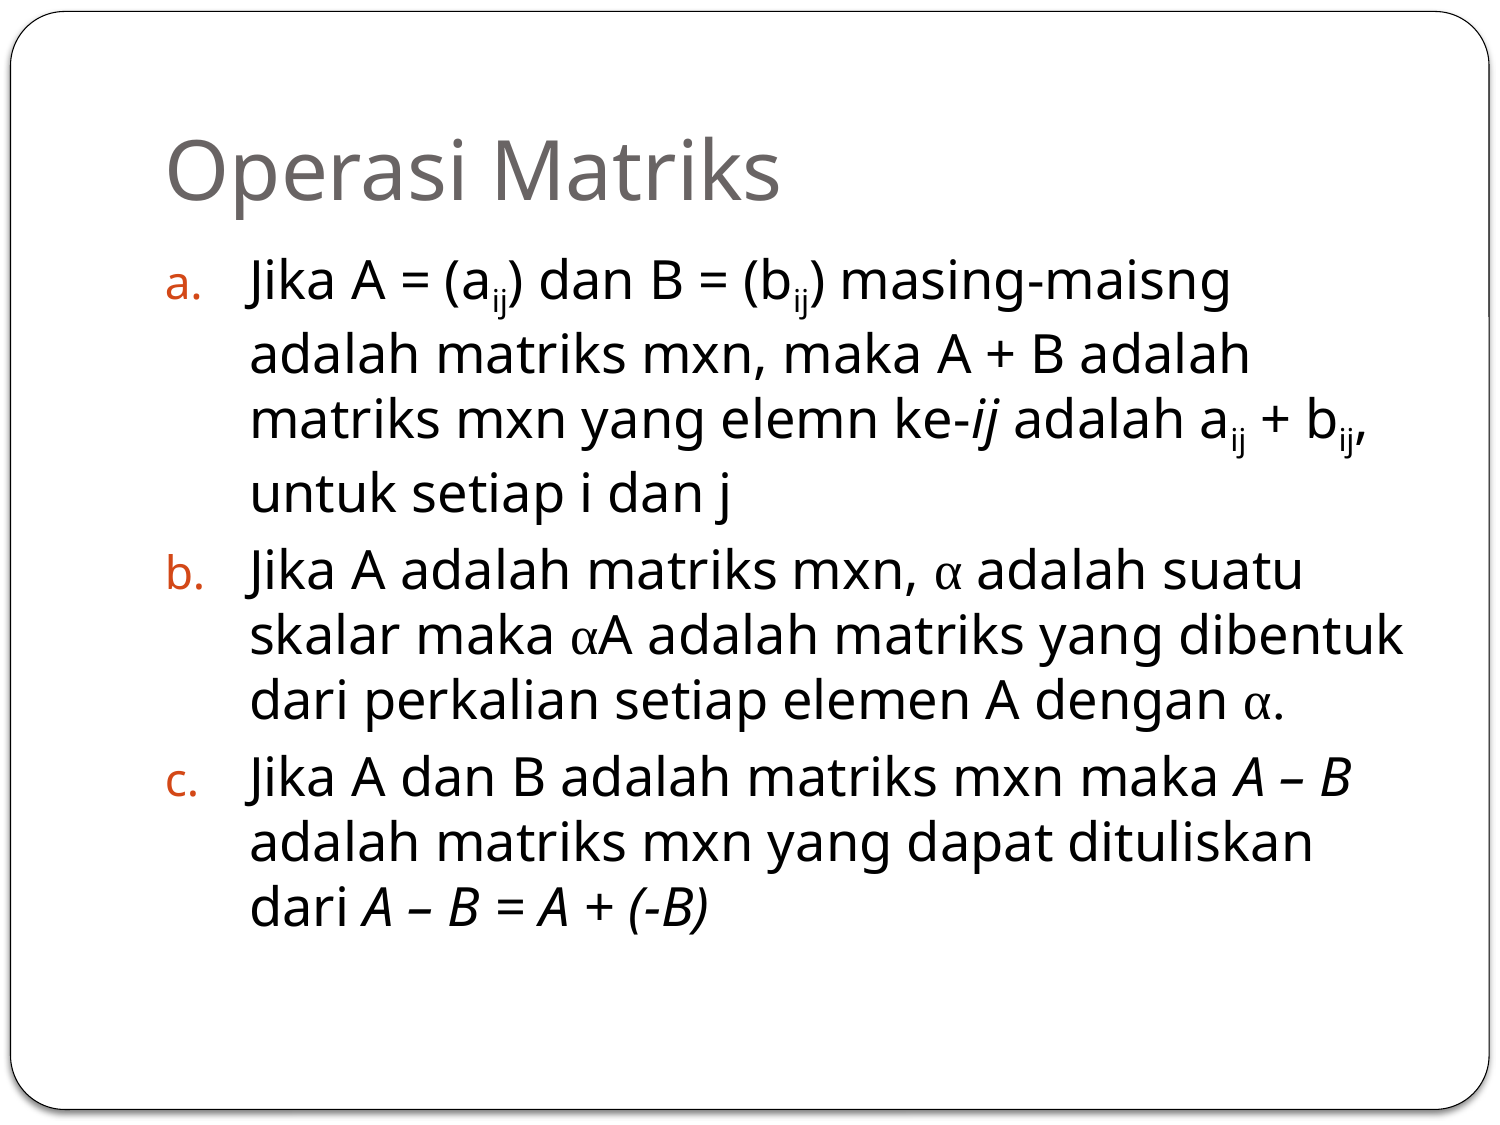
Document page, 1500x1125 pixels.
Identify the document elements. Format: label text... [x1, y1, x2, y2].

list Jika A = (aij) dan B = (bij) masing-maisng adalah matriks mxn, maka A + B adalah matriks mxn yang elemn ke-ij adalah aij + bij, untuk setiap i dan j Jika A adalah matriks mxn, α adalah suatu skalar maka αA adalah matriks yang dibentuk dari perkalian setiap elemen A dengan α. Jika A dan B adalah matriks mxn maka A – B adalah matriks mxn yang dapat dituliskan dari A – B = A + (-B) [150, 237, 1425, 988]
title Operasi Matriks [150, 45, 1425, 233]
